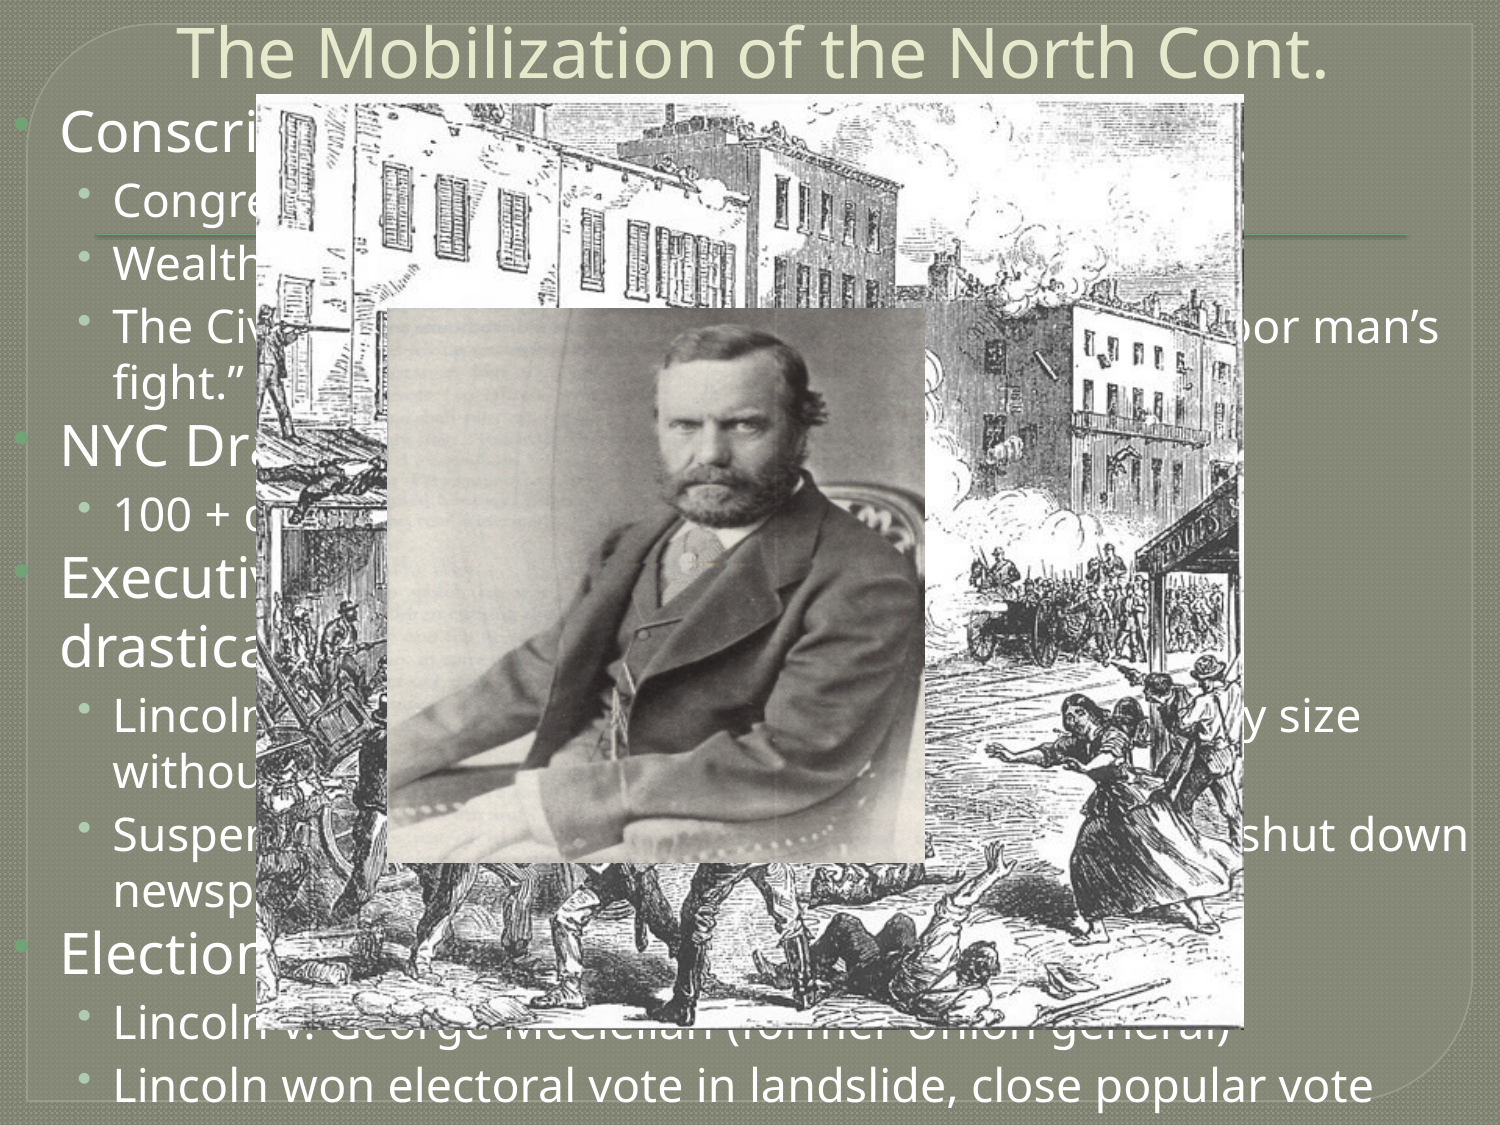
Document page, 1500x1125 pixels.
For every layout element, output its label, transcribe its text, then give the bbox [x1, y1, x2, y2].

title The Mobilization of the North Cont. [0, 0, 1500, 87]
picture [255, 94, 1245, 1031]
list Conscription: Congress instituted a draft Wealthy individuals could hire substitutes for $300 The Civil War was seen as a “rich man’s war, but a poor man’s fight.” NYC Draft Riots: 100 + deaths over 4 day span Executive power during the war increased drastically: Lincoln sent troops into battle and increased military size without Congressional approval Suspended habeas corpus (only Congress can) and shut down newspapers in Maryland Election of 1864: Lincoln v. George McClellan (former Union general) Lincoln won electoral vote in landslide, close popular vote [0, 87, 1500, 1125]
